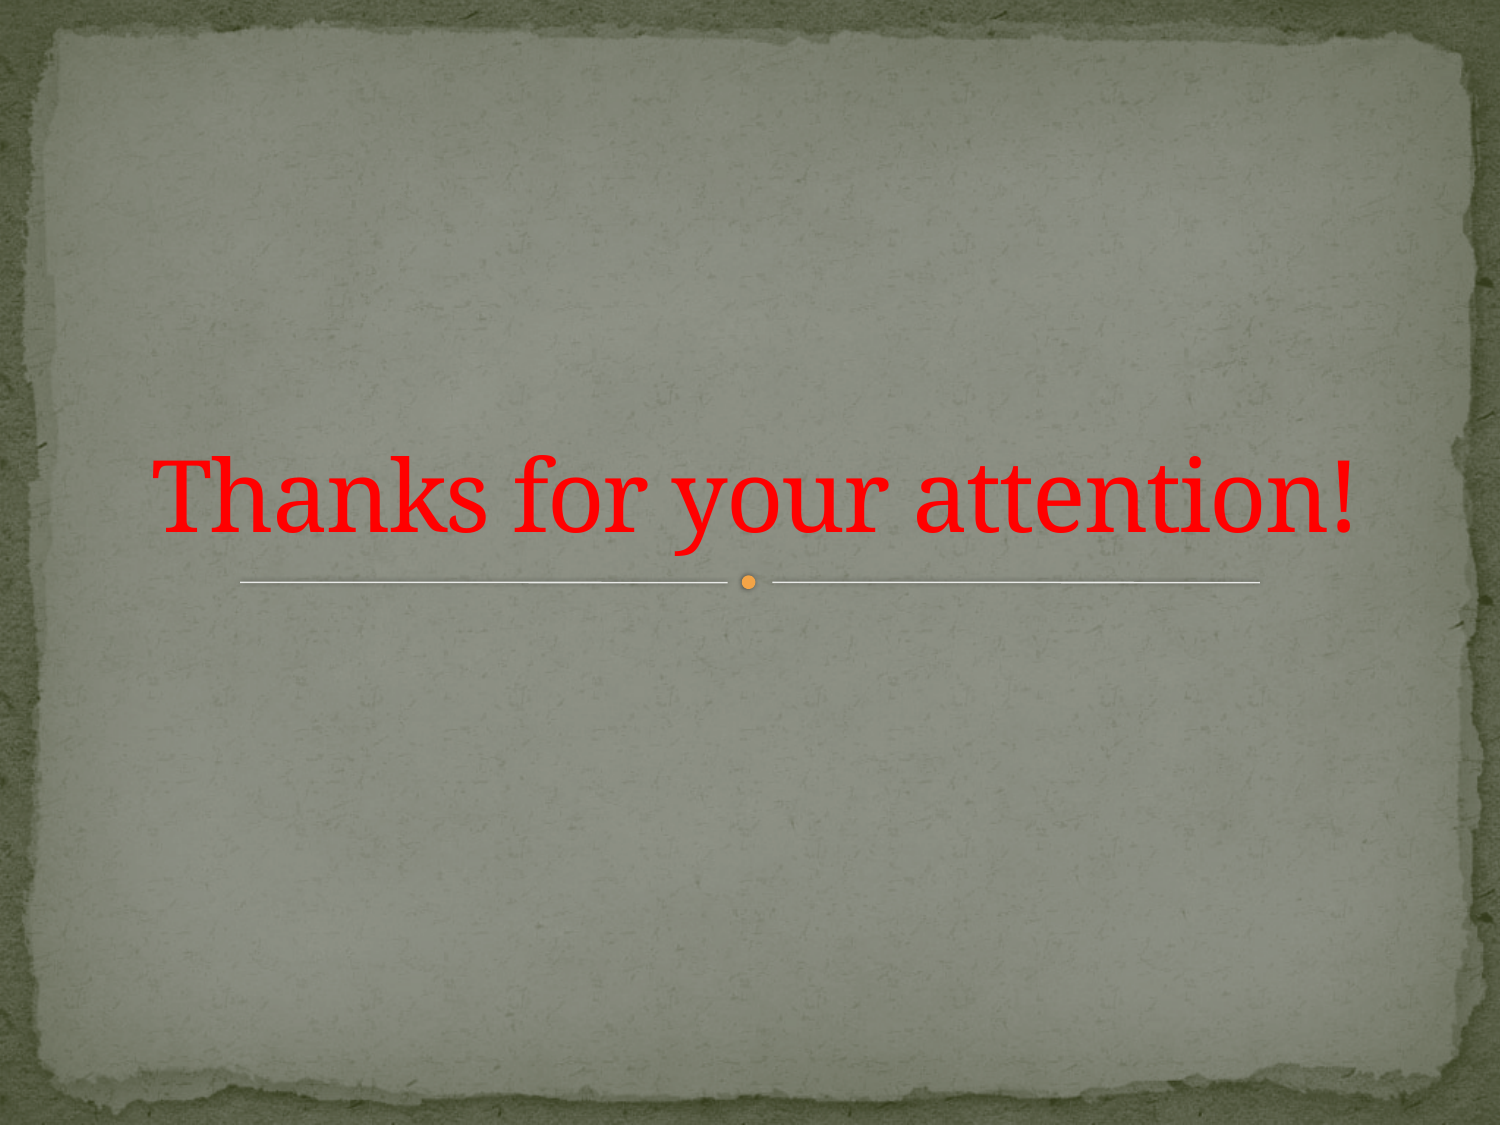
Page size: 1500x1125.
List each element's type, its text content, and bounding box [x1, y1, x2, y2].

title Thanks for your attention! [74, 235, 1438, 561]
